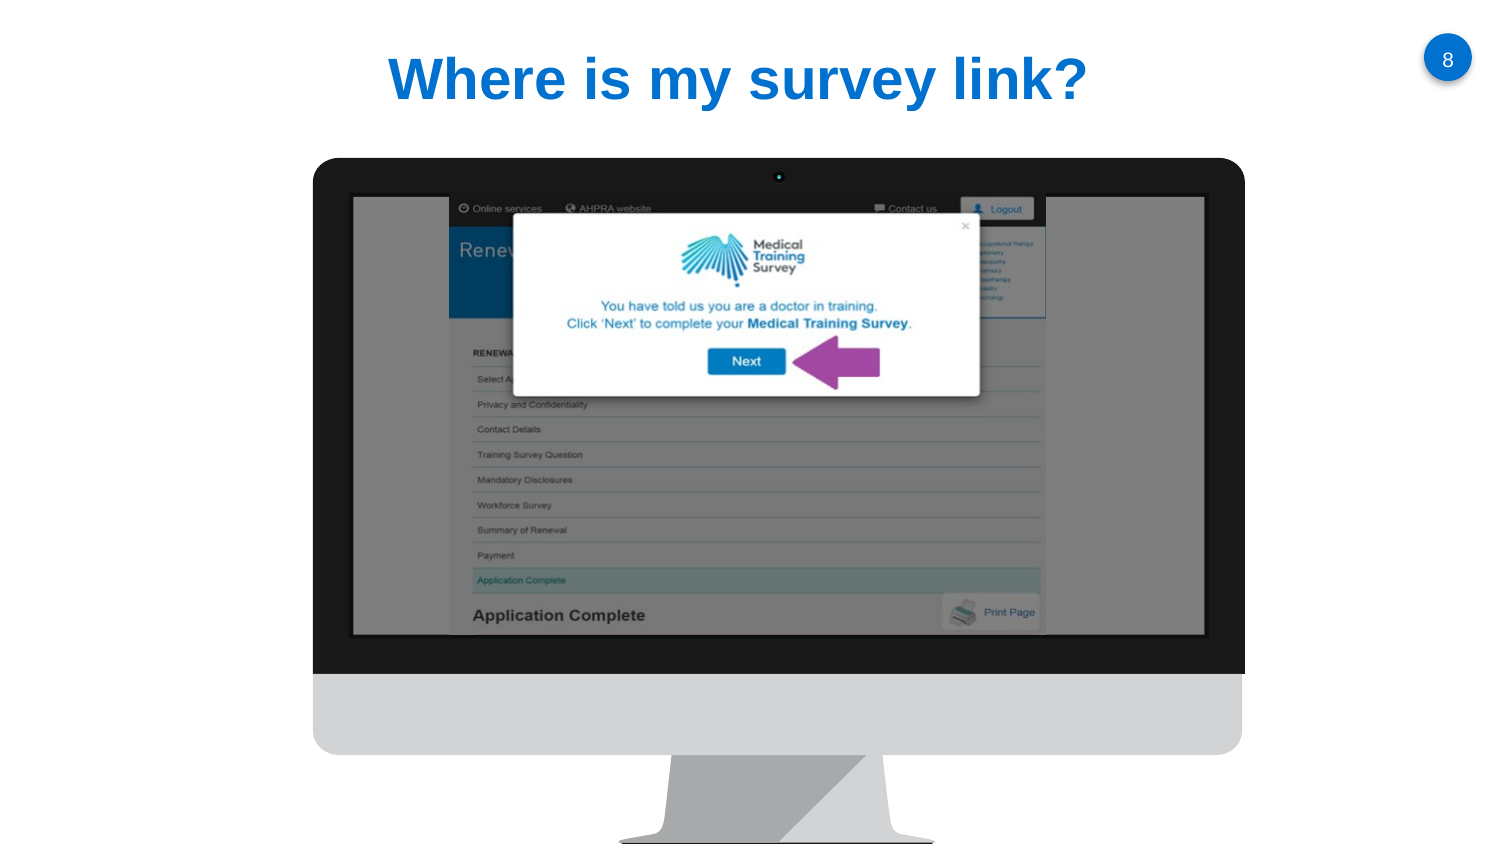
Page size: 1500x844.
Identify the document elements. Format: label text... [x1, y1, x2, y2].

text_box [312, 157, 1246, 844]
picture [448, 192, 1046, 636]
title Where is my survey link? [76, 31, 1403, 121]
